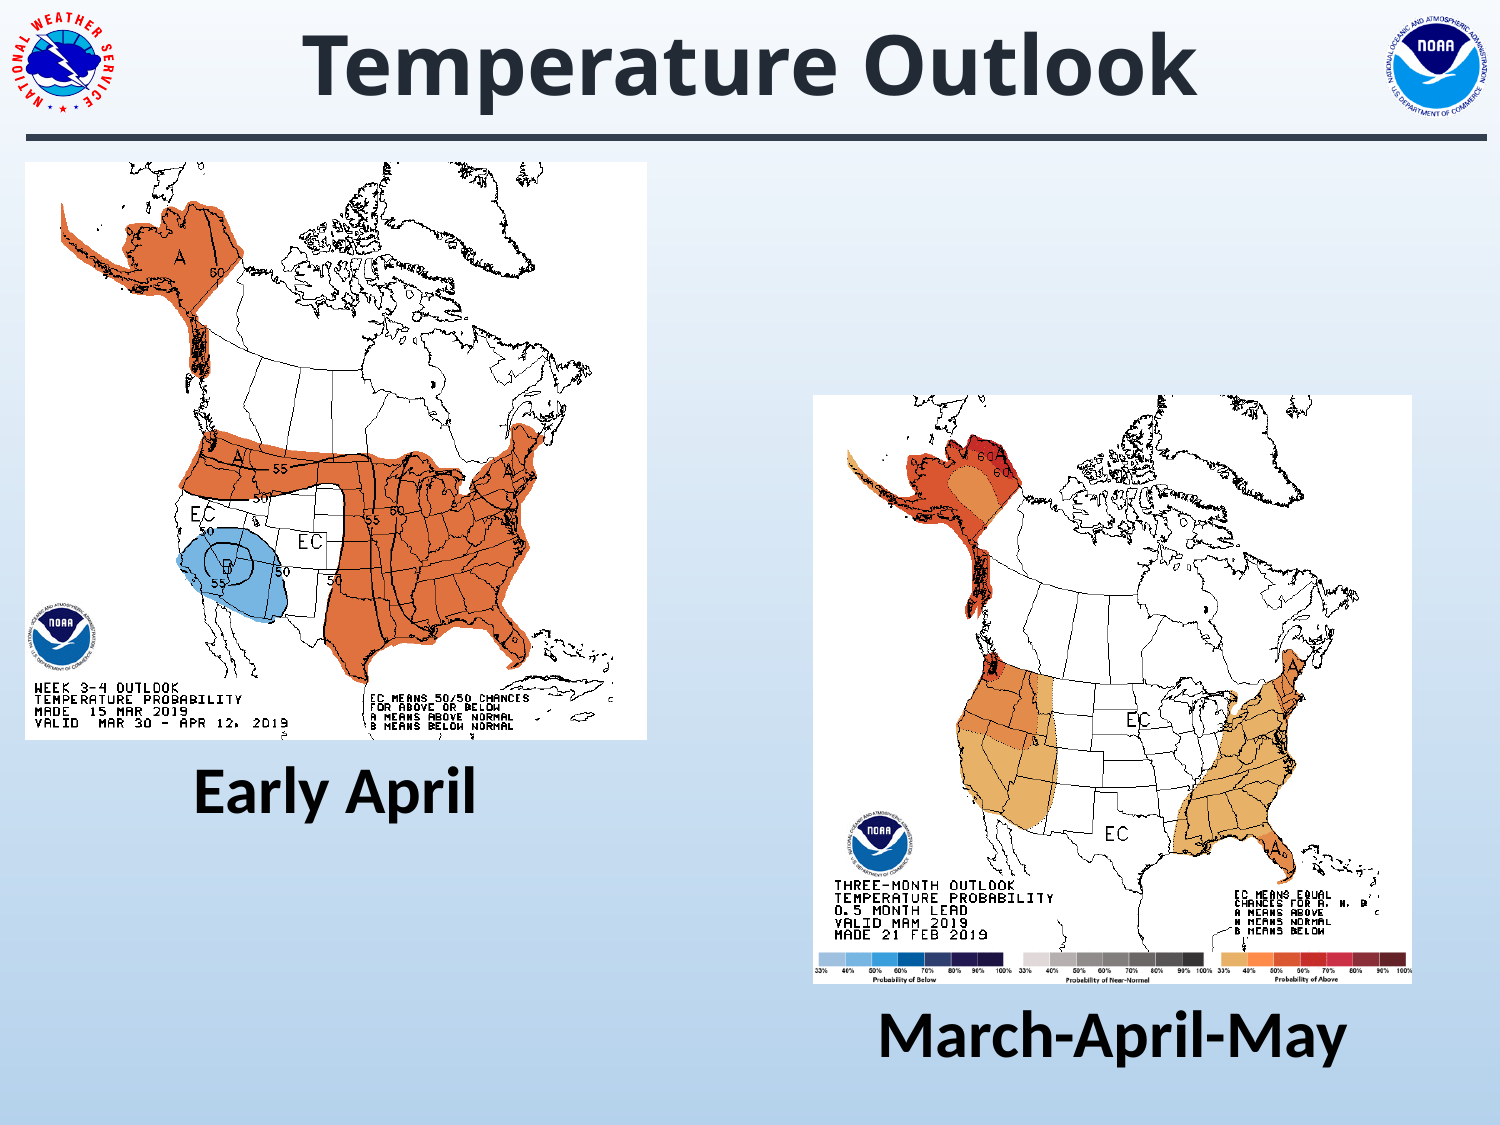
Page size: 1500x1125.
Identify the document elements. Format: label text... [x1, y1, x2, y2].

text_box Early April [51, 740, 621, 835]
picture [12, 12, 114, 113]
text_box March-April-May [828, 984, 1397, 1079]
text_box Temperature Outlook [0, 0, 1500, 138]
picture [1384, 14, 1488, 118]
picture [25, 162, 647, 740]
picture [813, 395, 1412, 984]
